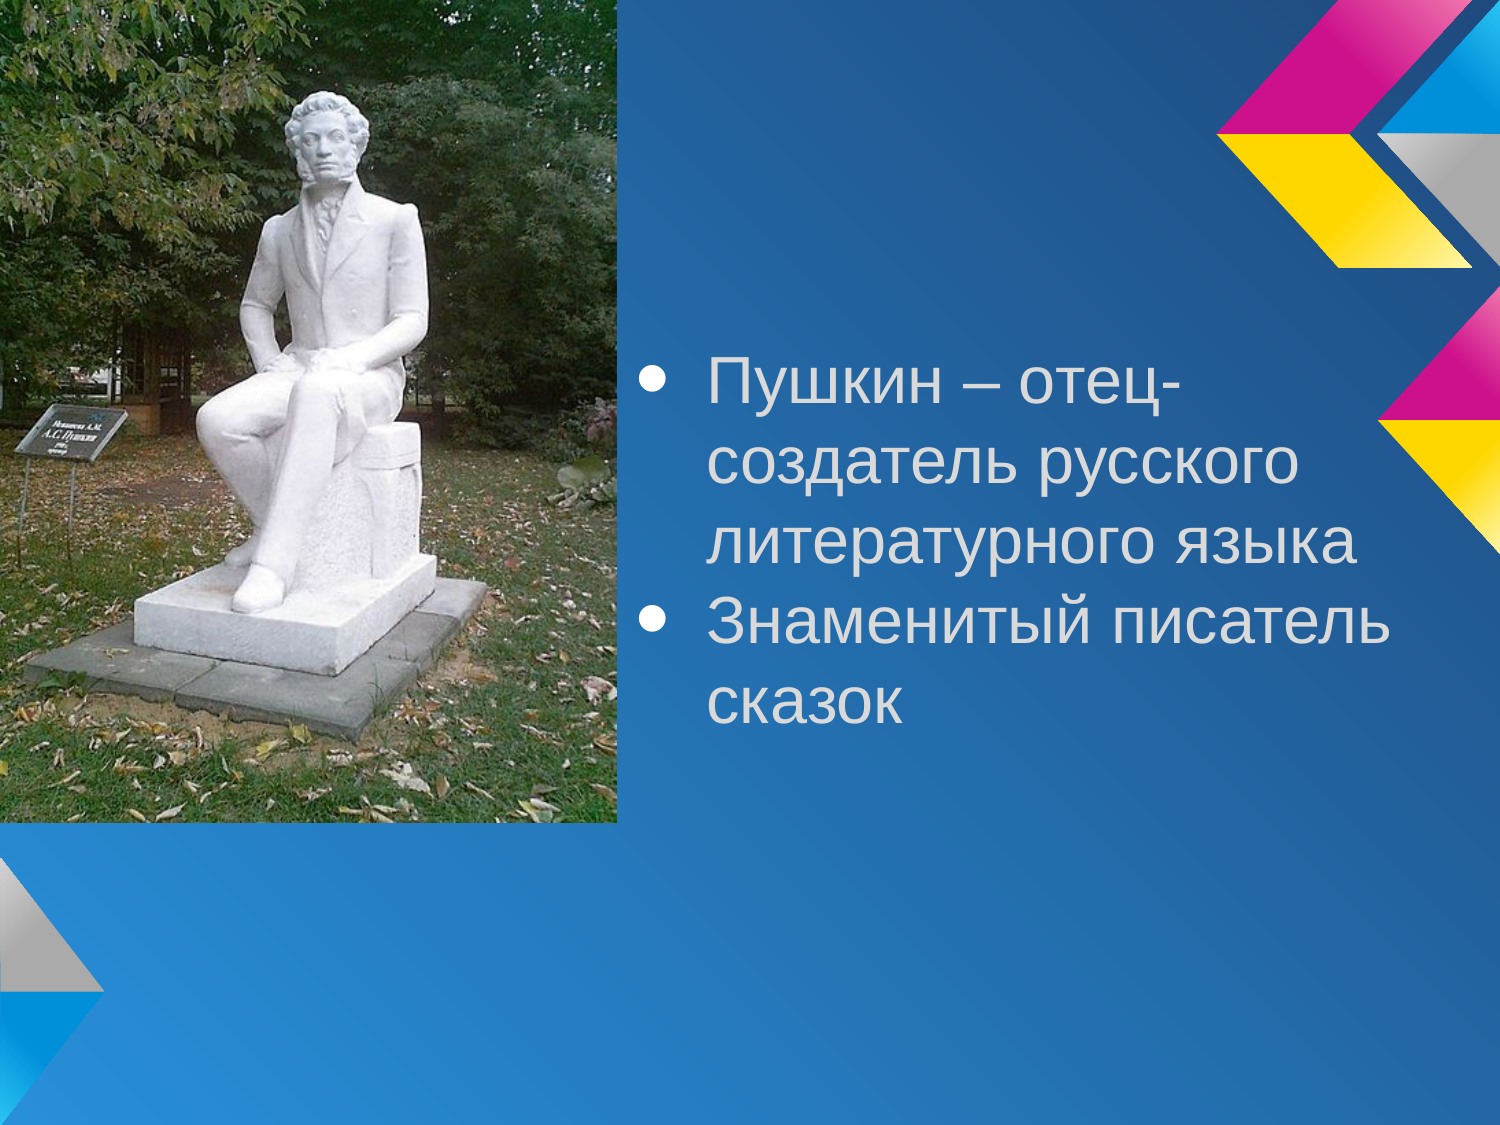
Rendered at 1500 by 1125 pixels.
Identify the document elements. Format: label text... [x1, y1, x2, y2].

picture [0, 0, 617, 823]
list Пушкин – отец-создатель русского литературного языка Знаменитый писатель сказок [616, 322, 1425, 1057]
